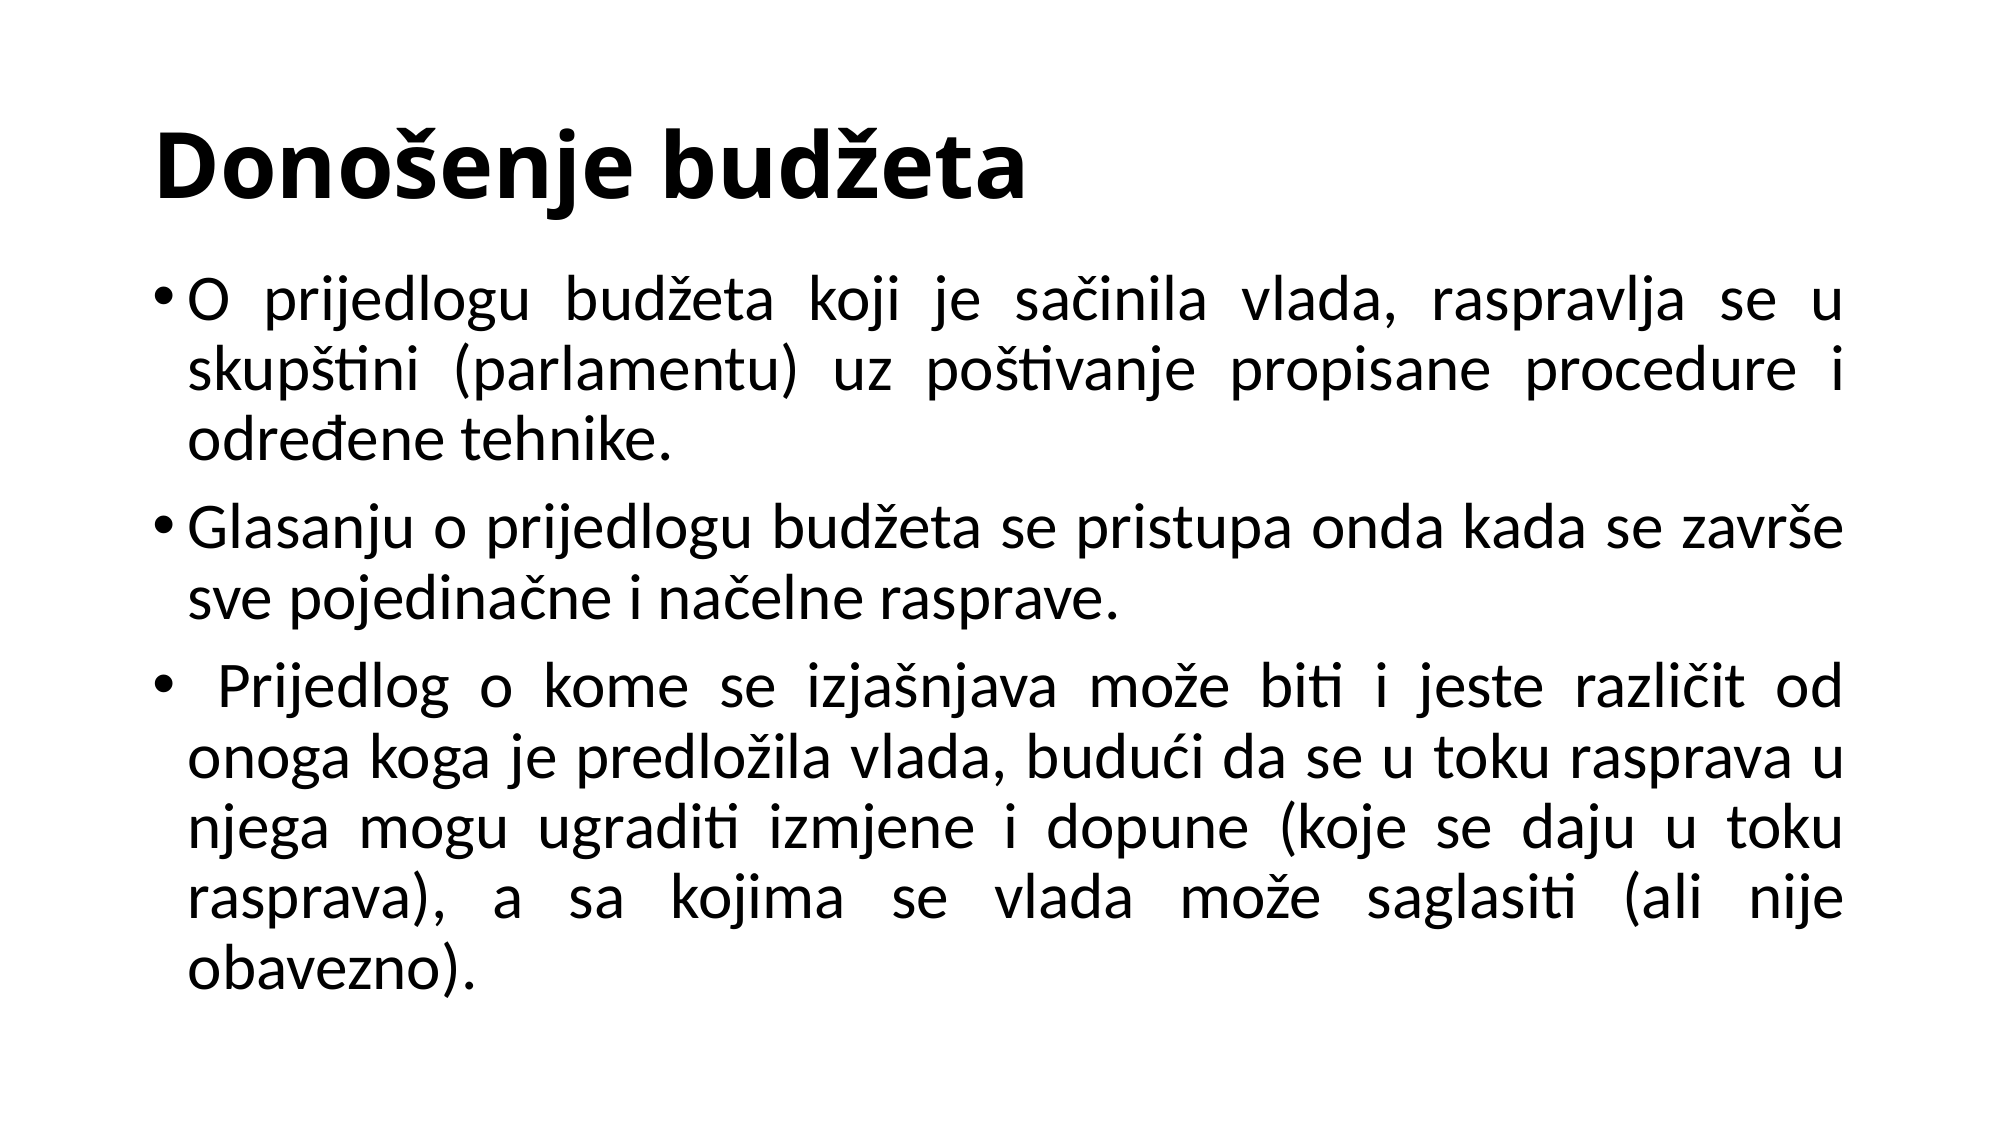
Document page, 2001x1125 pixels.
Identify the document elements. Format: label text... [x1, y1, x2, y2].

title Donošenje budžeta [137, 59, 1863, 256]
list O prijedlogu budžeta koji je sačinila vlada, raspravlja se u skupštini (parlamentu) uz poštivanje propisane procedure i određene tehnike. Glasanju o prijedlogu budžeta se pristupa onda kada se završe sve pojedinačne i načelne rasprave. Prijedlog o kome se izjašnjava može biti i jeste različit od onoga koga je predložila vlada, budući da se u toku rasprava u njega mogu ugraditi izmjene i dopune (koje se daju u toku rasprava), a sa kojima se vlada može saglasiti (ali nije obavezno). [137, 256, 1863, 1014]
